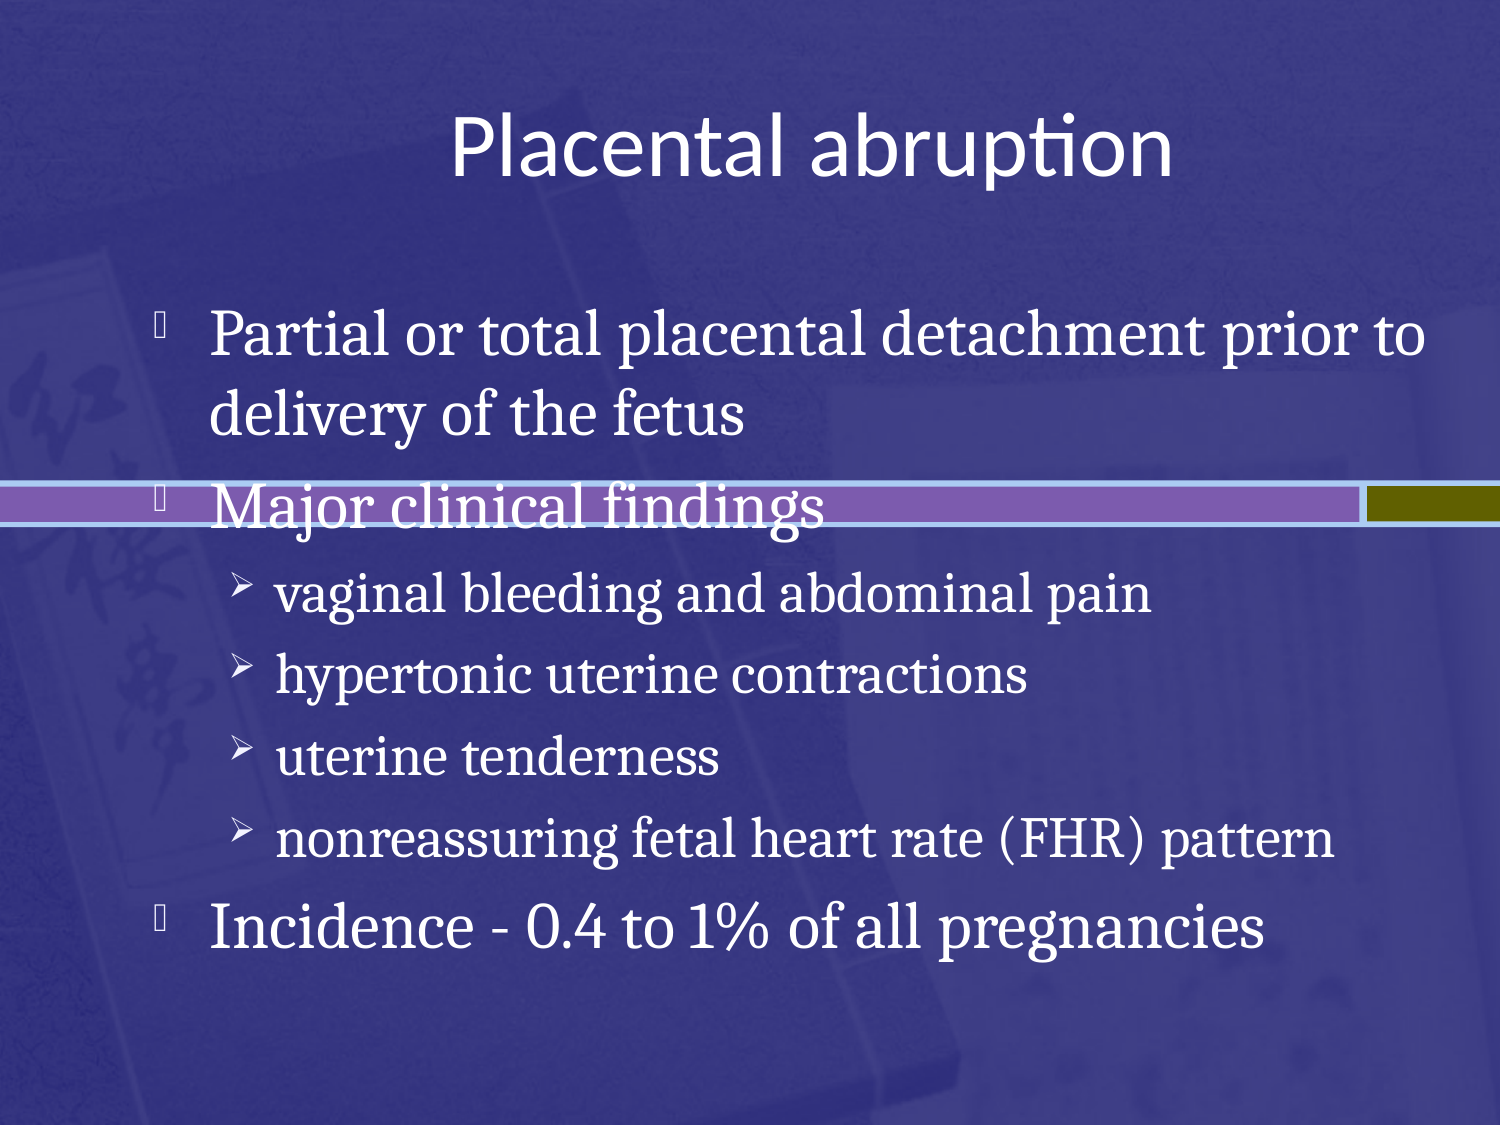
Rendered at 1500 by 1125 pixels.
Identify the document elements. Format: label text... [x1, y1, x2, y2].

list Partial or total placental detachment prior to delivery of the fetus Major clinical findings vaginal bleeding and abdominal pain hypertonic uterine contractions uterine tenderness nonreassuring fetal heart rate (FHR) pattern Incidence - 0.4 to 1% of all pregnancies [138, 281, 1489, 1076]
title Placental abruption [138, 46, 1489, 234]
